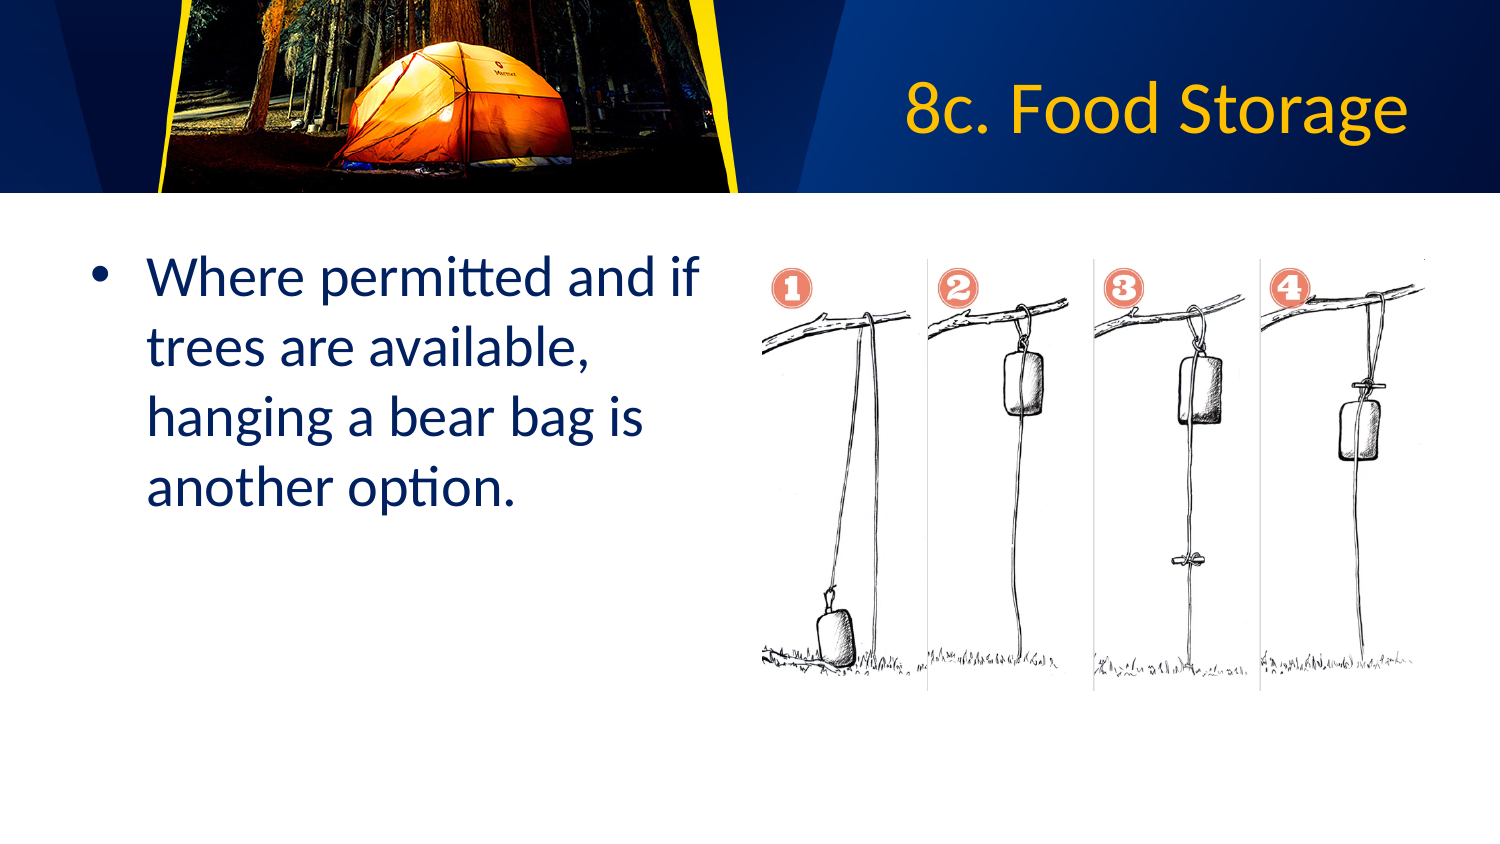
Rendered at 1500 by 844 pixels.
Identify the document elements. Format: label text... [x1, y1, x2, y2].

picture [0, 0, 1500, 844]
title 8c. Food Storage [720, 33, 1425, 175]
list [762, 259, 1426, 691]
list Where permitted and if trees are available, hanging a bear bag is another option. [75, 230, 738, 754]
